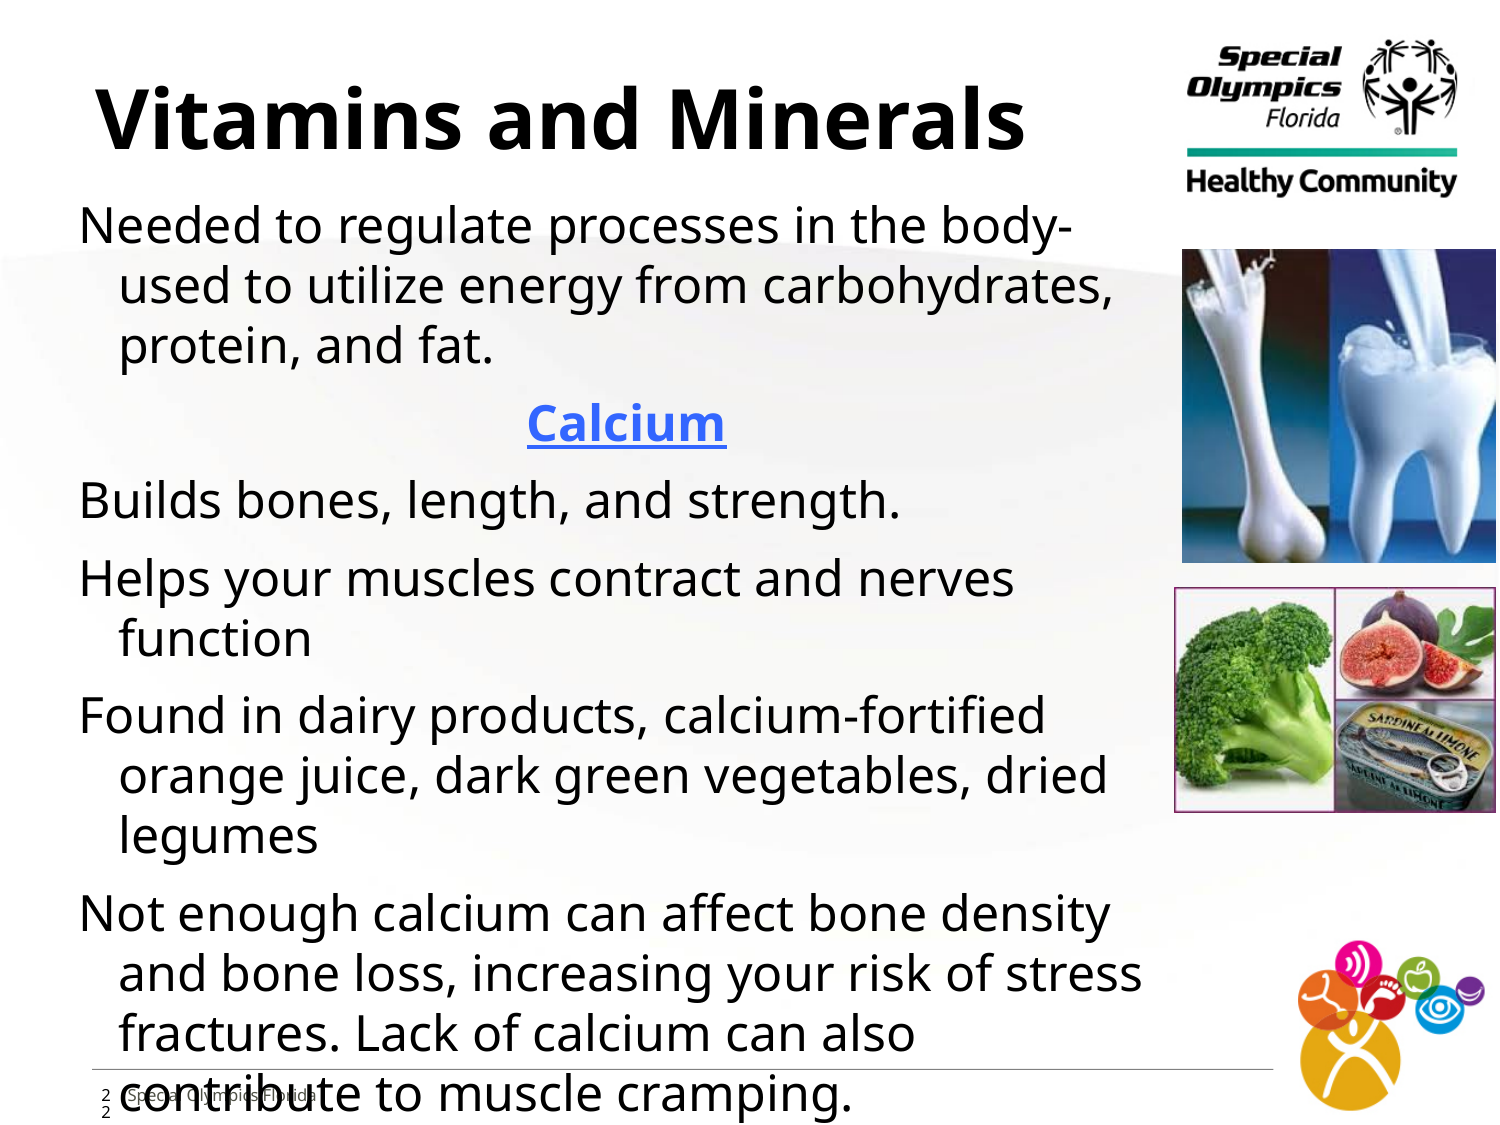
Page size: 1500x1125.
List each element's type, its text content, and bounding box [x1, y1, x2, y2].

list Needed to regulate processes in the body- used to utilize energy from carbohydrates, protein, and fat. Calcium Builds bones, length, and strength. Helps your muscles contract and nerves function Found in dairy products, calcium-fortified orange juice, dark green vegetables, dried legumes Not enough calcium can affect bone density and bone loss, increasing your risk of stress fractures. Lack of calcium can also contribute to muscle cramping. [72, 187, 1181, 920]
slide_number 22 [90, 1079, 124, 1111]
picture [0, 0, 1500, 1125]
title Vitamins and Minerals [89, 60, 1133, 187]
